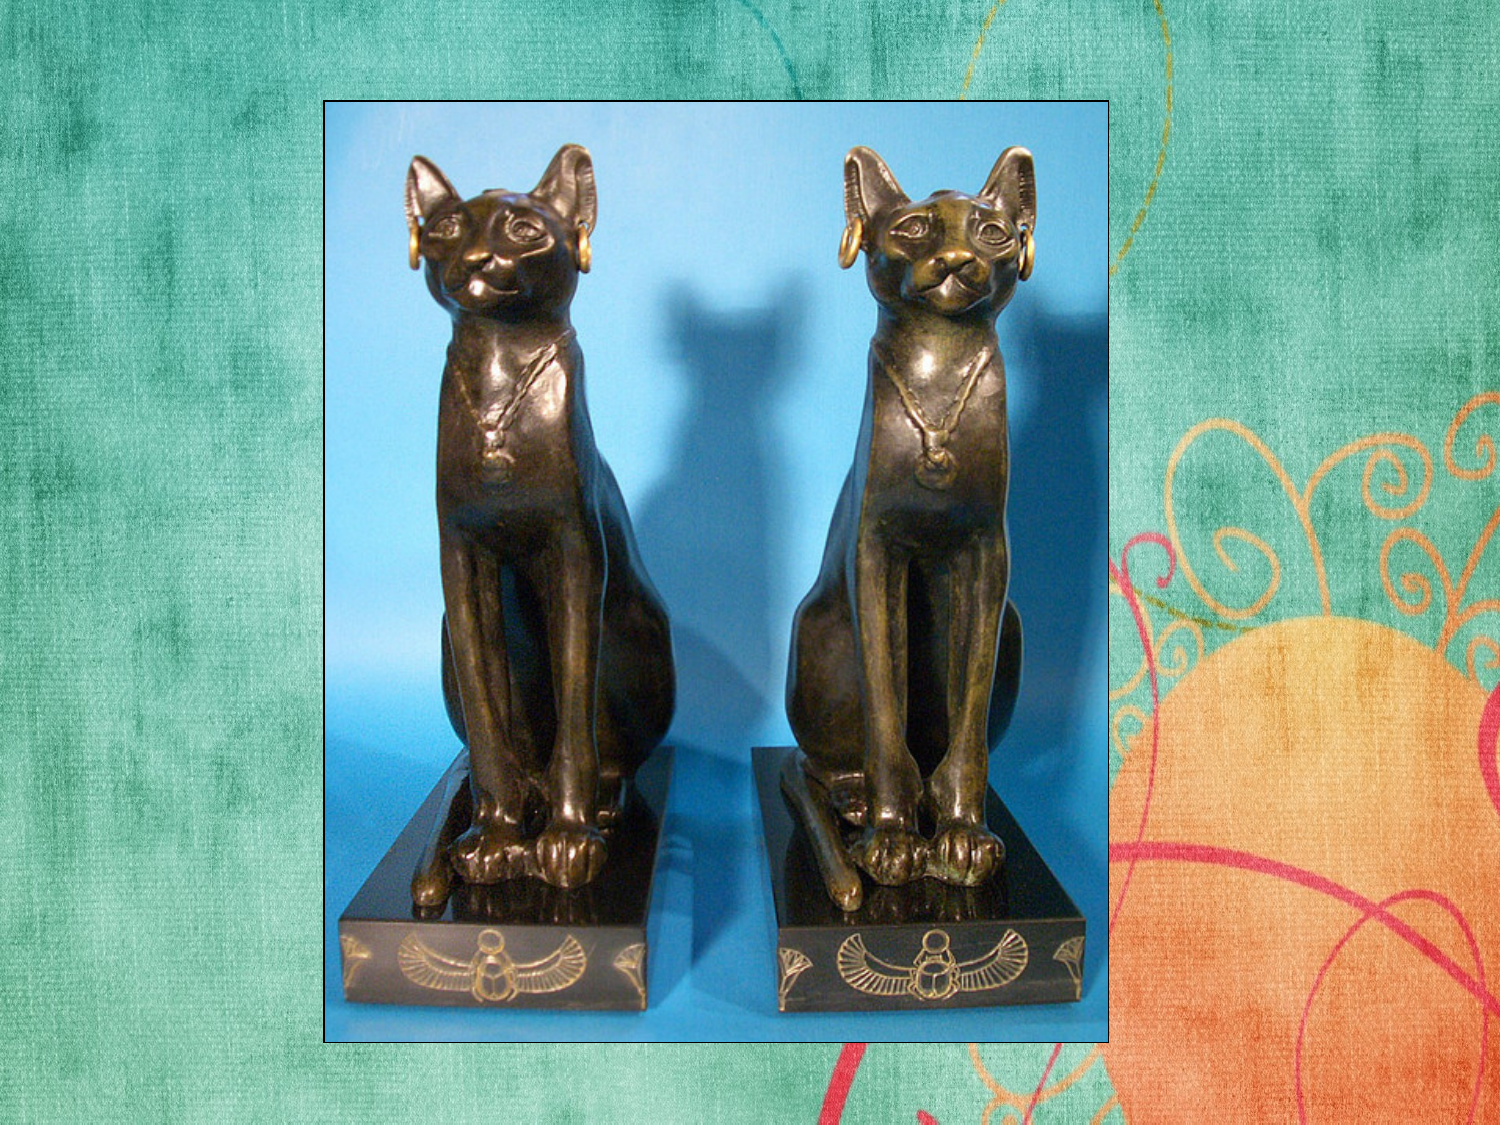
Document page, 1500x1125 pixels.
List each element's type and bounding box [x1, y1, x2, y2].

picture [0, 0, 1500, 1125]
list [324, 101, 1108, 1042]
